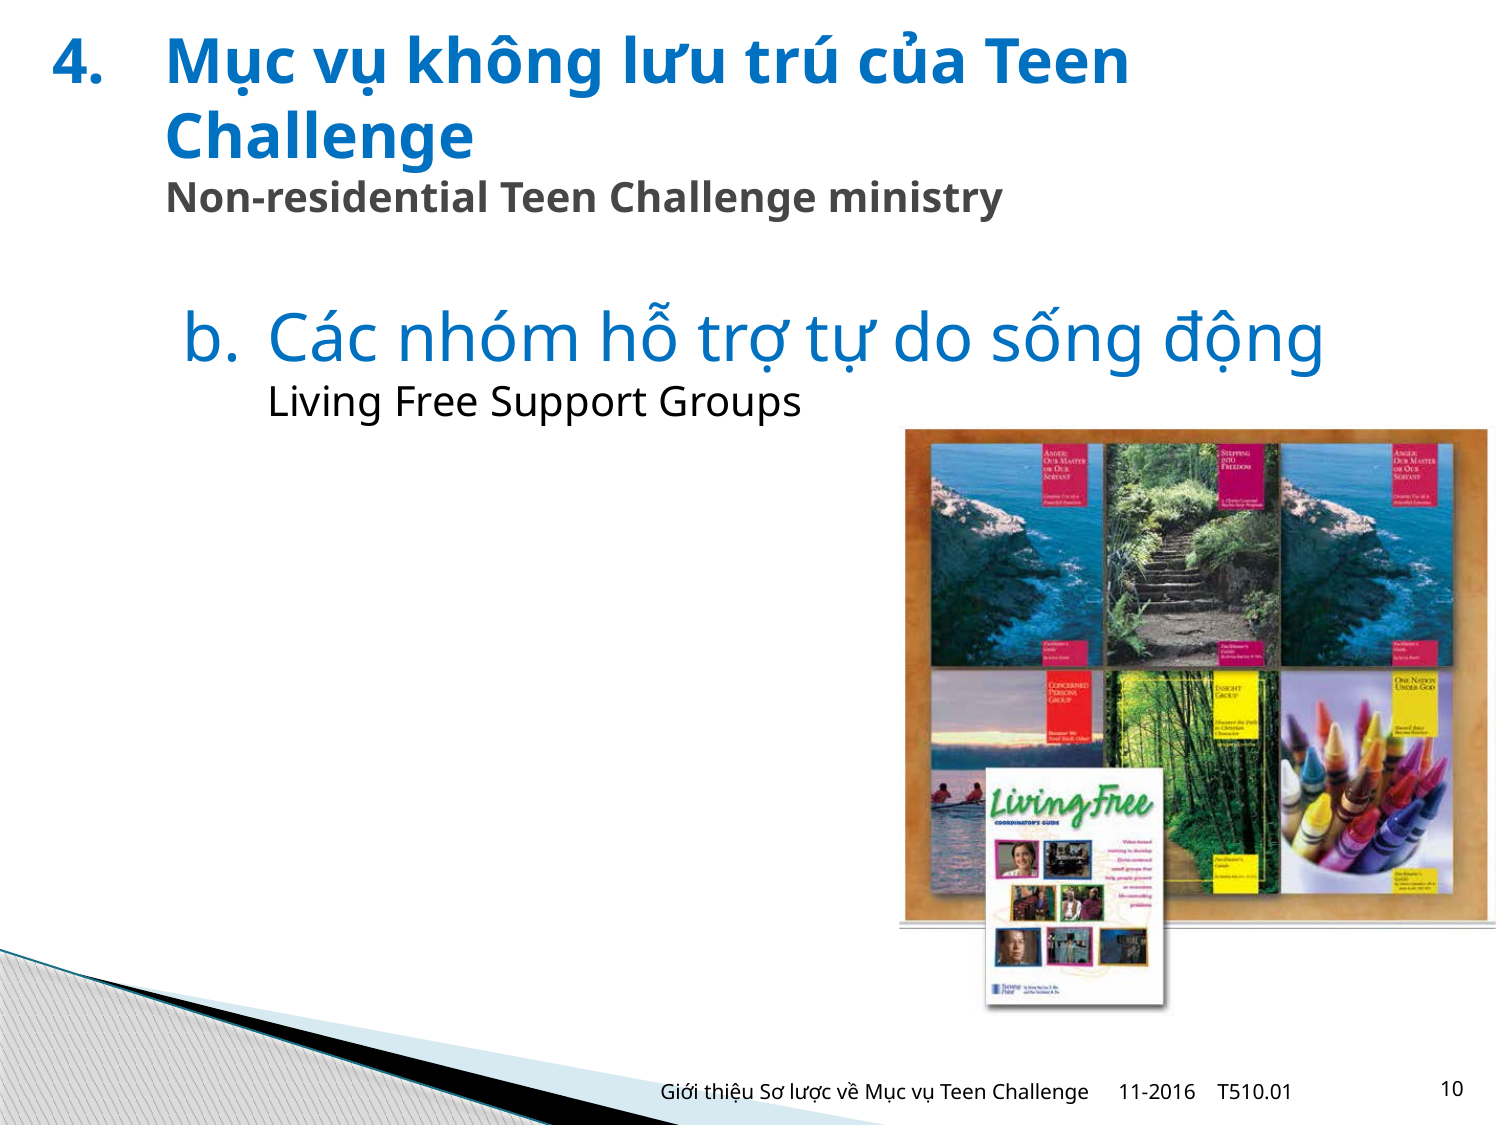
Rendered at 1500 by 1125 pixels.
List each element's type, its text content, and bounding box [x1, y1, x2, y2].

footer Giới thiệu Sơ lược về Mục vụ Teen Challenge [487, 1050, 1105, 1112]
picture [899, 424, 1496, 1038]
slide_number 10 [1419, 1051, 1479, 1112]
title 4. Mục vụ không lưu trú của Teen Challenge Non-residential Teen Challenge ministry [37, 0, 1463, 243]
list b. Các nhóm hỗ trợ tự do sống động Living Free Support Groups [150, 287, 1425, 550]
slide_number 11-2016 T510.01 [1103, 1051, 1419, 1112]
